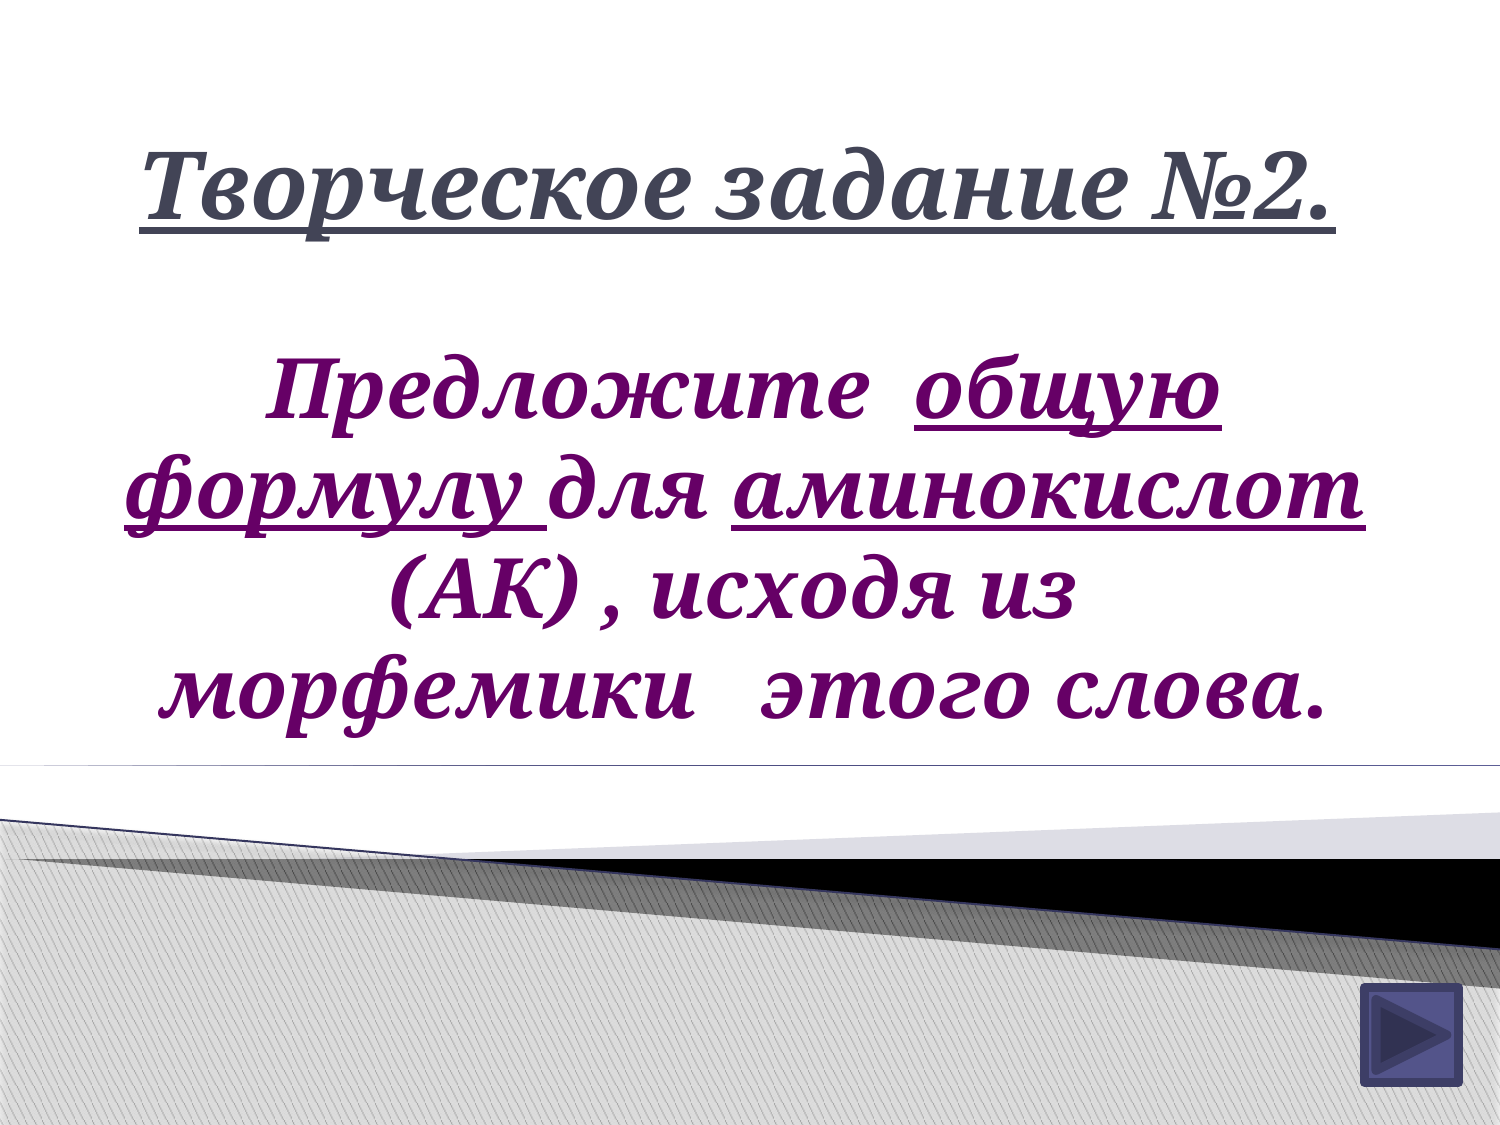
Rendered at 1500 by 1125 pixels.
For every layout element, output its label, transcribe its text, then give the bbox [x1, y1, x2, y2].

subtitle Предложите общую формулу для аминокислот (АК) , исходя из морфемики этого слова. [112, 328, 1388, 856]
picture [5, 859, 1500, 989]
title Творческое задание №2. [112, 117, 1388, 247]
text_box [1360, 983, 1463, 1087]
